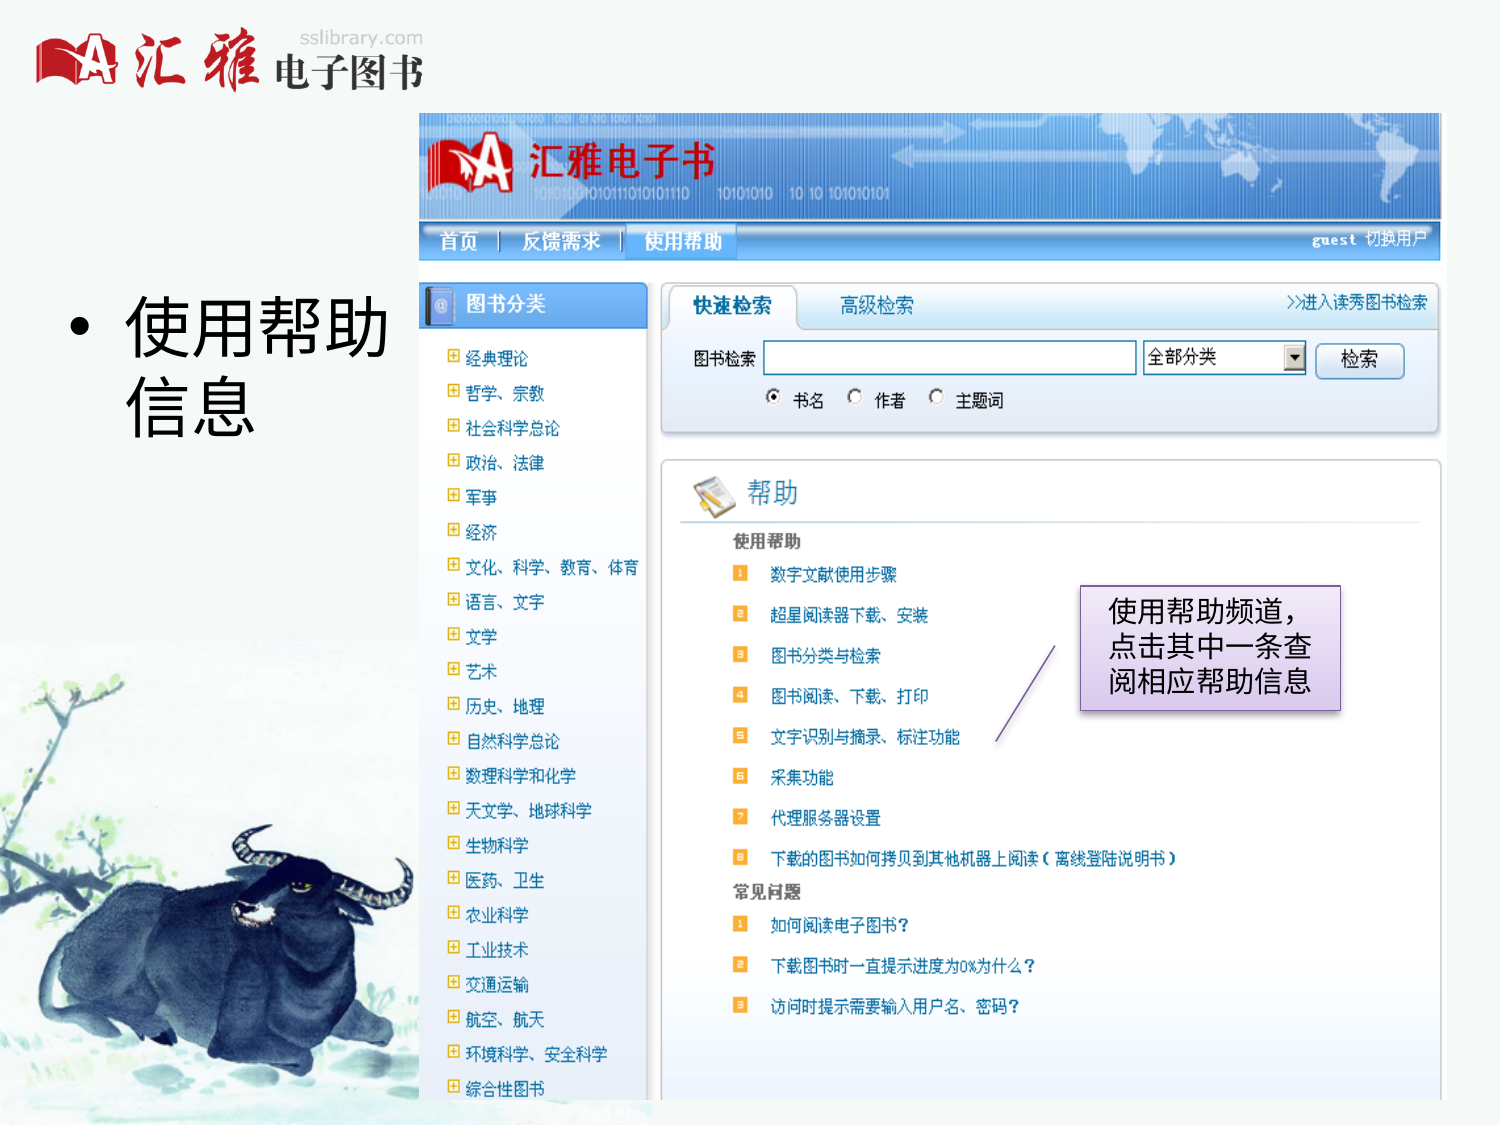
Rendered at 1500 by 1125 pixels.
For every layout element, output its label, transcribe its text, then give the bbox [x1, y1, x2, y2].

picture [0, 0, 1500, 1125]
list 使用帮助信息 [53, 278, 413, 645]
